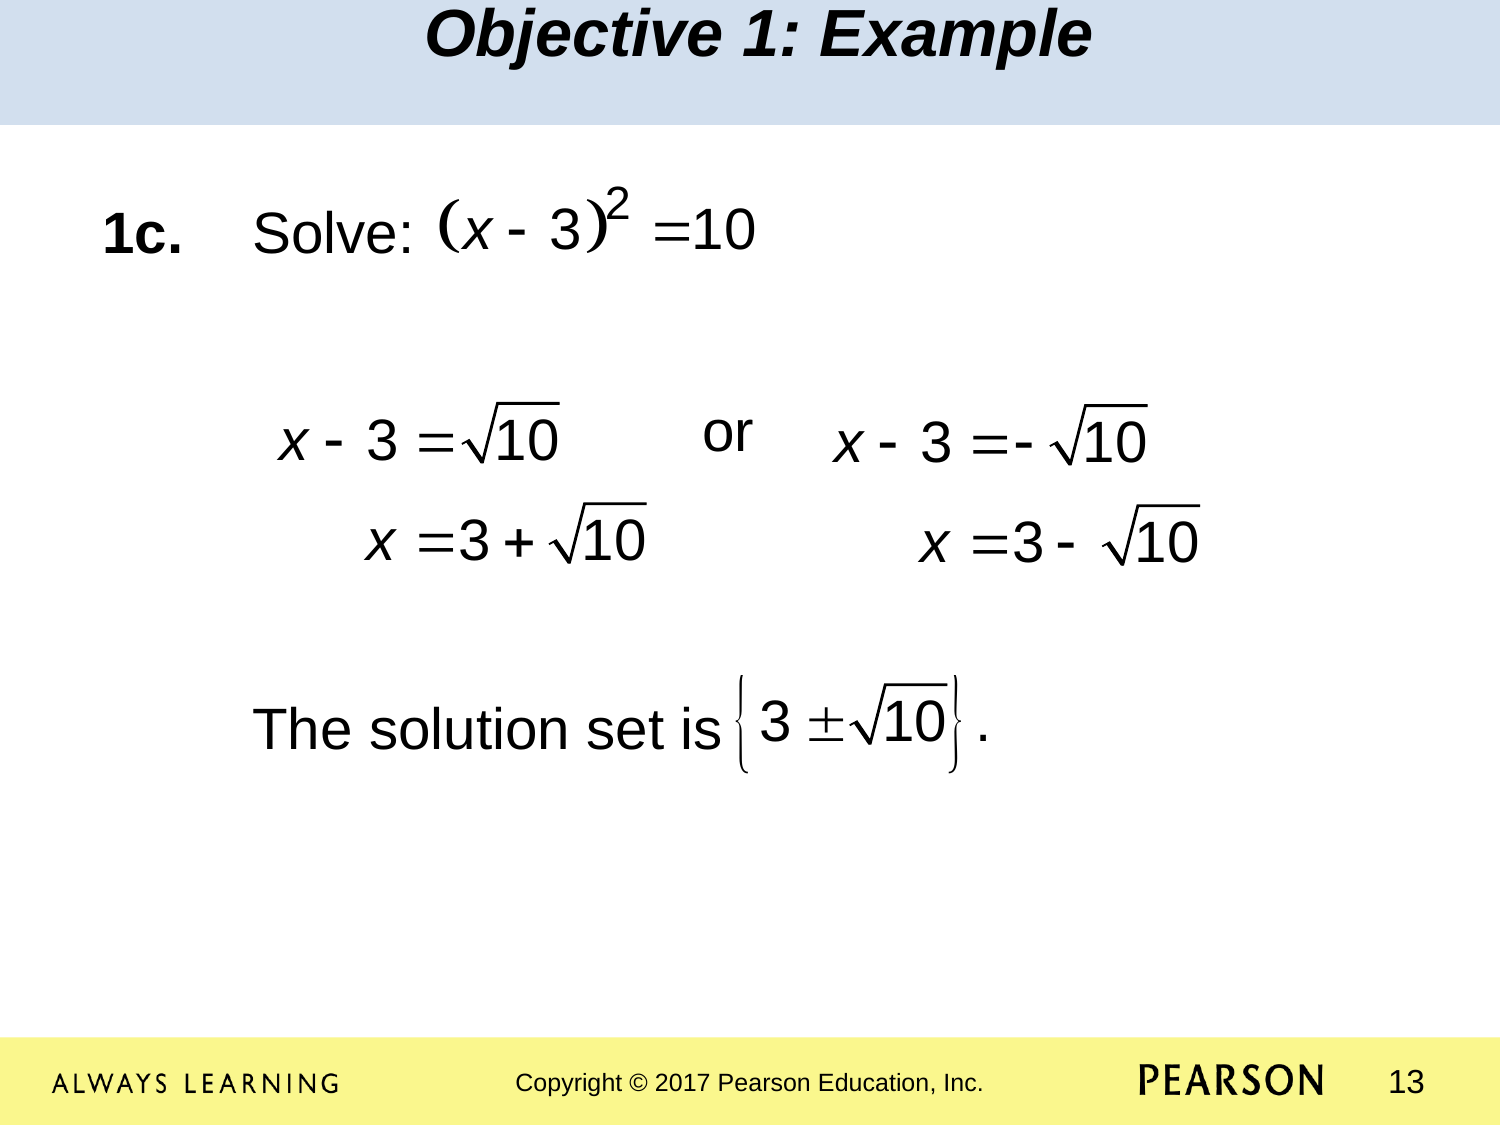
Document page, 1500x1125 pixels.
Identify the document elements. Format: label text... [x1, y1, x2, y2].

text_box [828, 399, 1205, 572]
picture [51, 1072, 338, 1094]
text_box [734, 674, 994, 780]
picture [1137, 1062, 1325, 1097]
list 1c. Solve: or The solution set is [87, 187, 1440, 1000]
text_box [274, 397, 653, 569]
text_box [435, 176, 760, 273]
